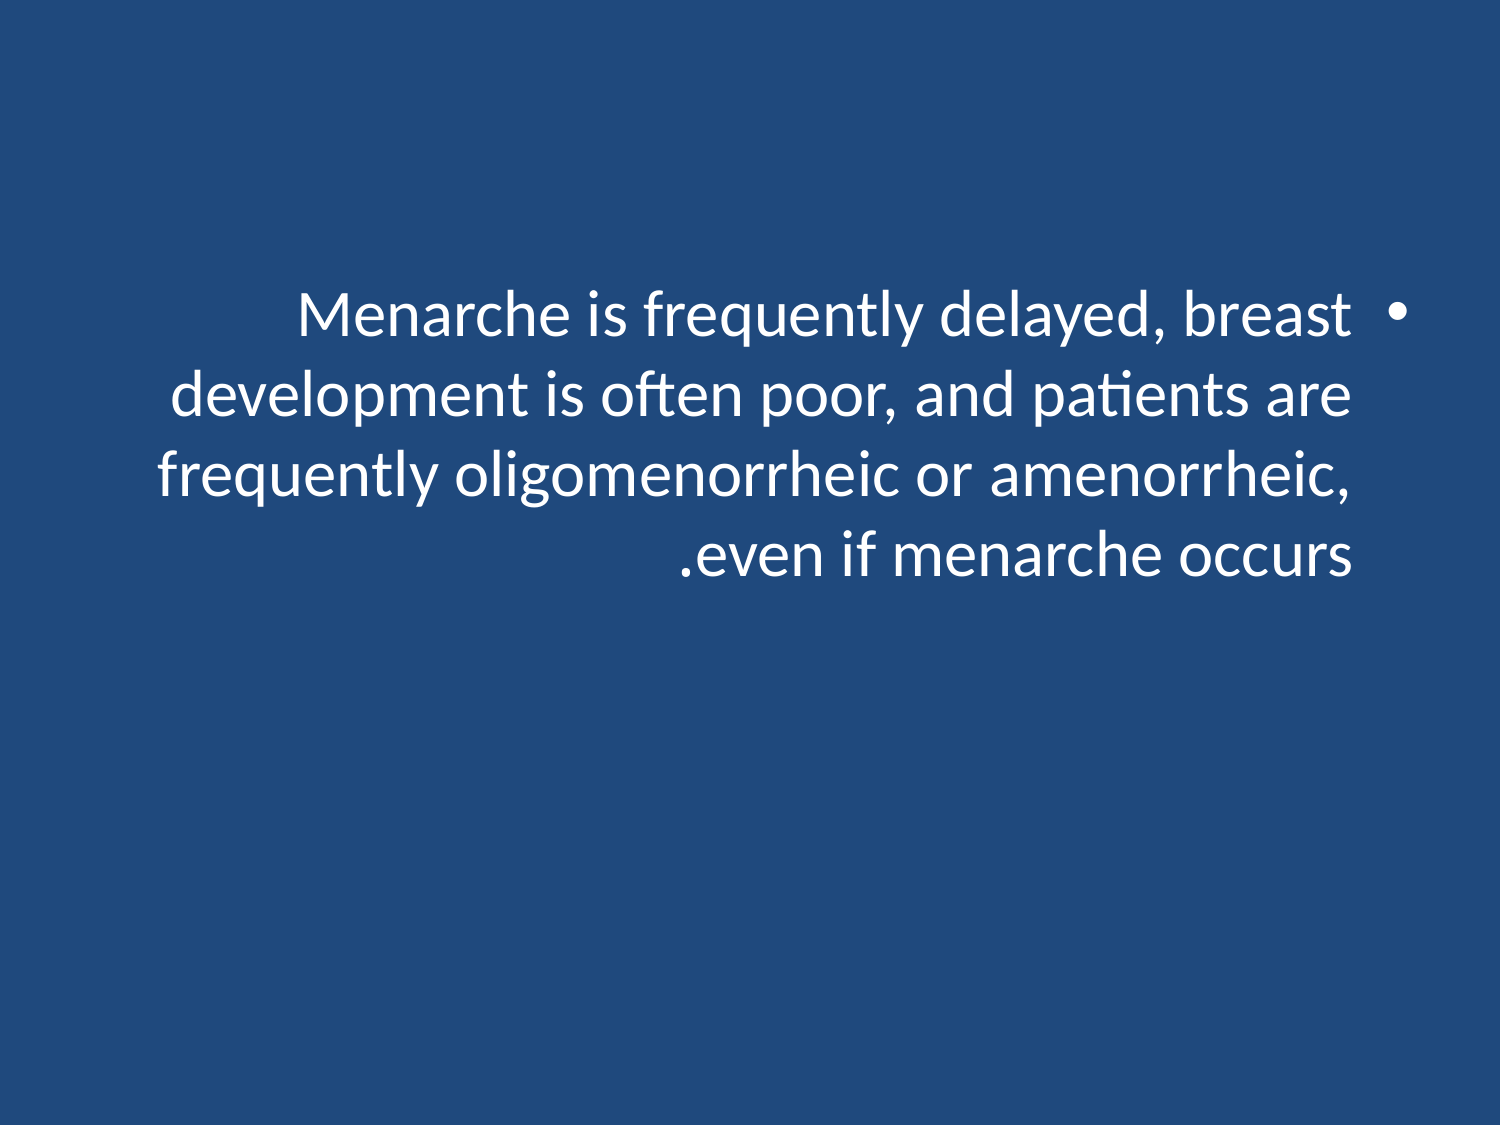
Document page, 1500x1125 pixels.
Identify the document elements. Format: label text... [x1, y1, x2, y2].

list Menarche is frequently delayed, breast development is often poor, and patients are frequently oligomenorrheic or amenorrheic, even if menarche occurs. [75, 262, 1425, 1005]
